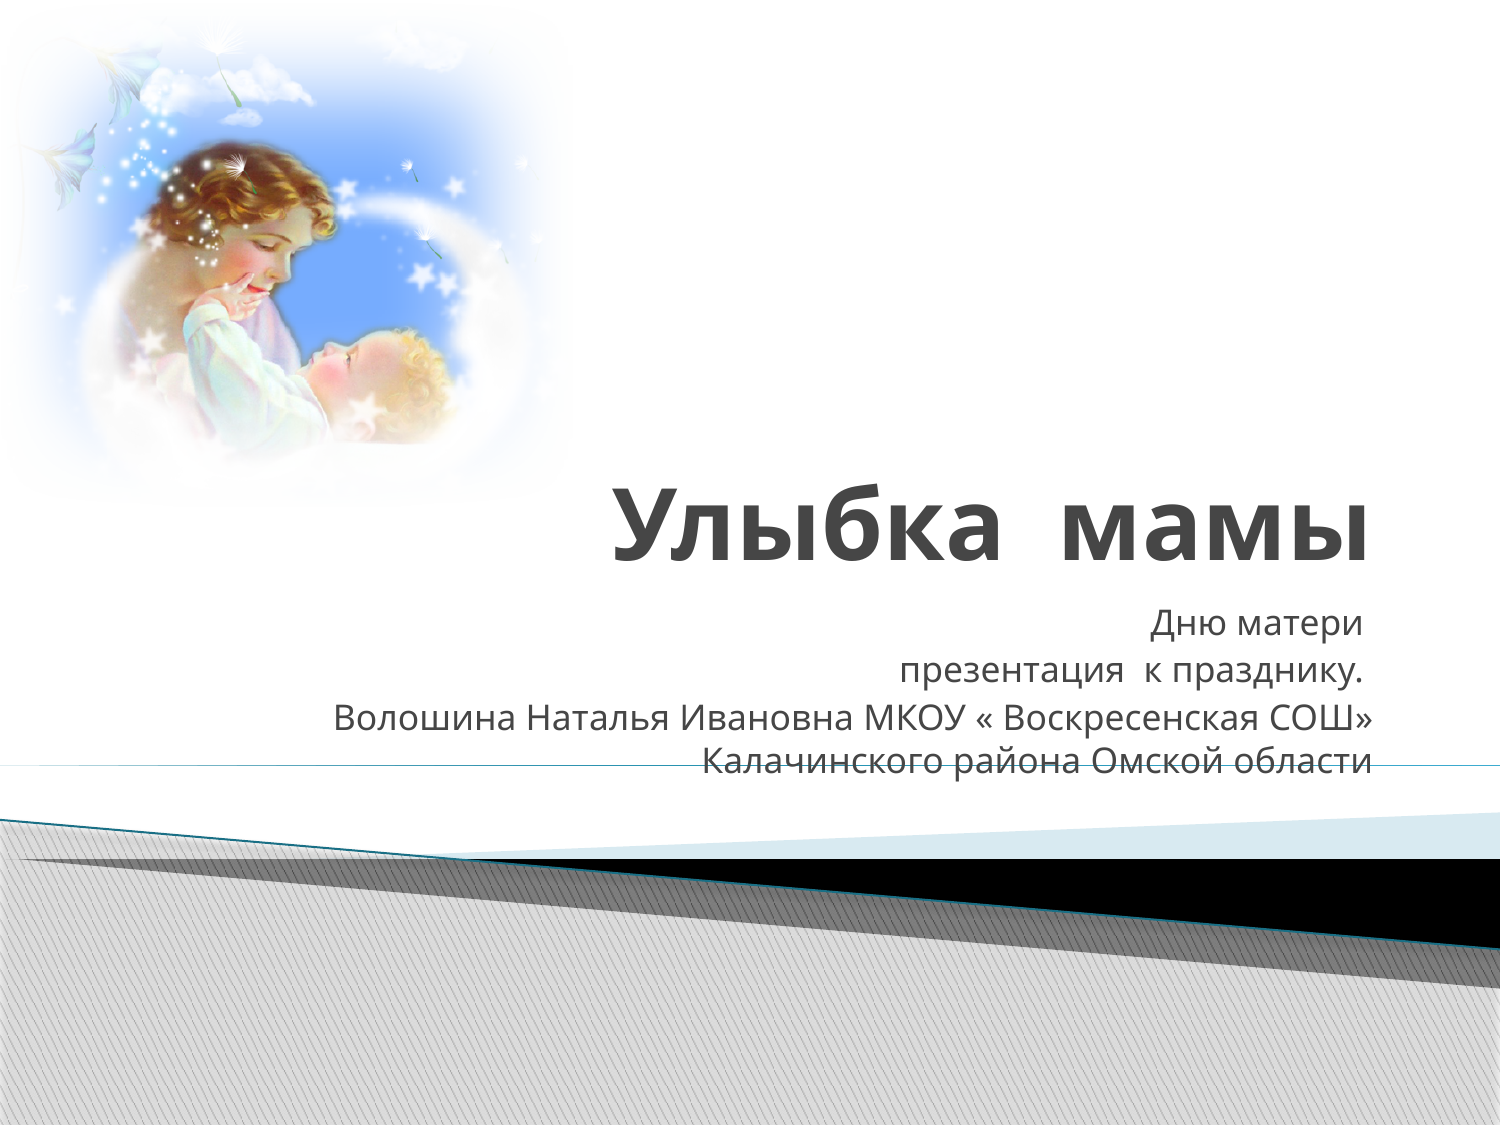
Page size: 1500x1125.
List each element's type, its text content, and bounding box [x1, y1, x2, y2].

title Улыбка мамы [112, 287, 1388, 588]
subtitle Дню матери презентация к празднику. Волошина Наталья Ивановна МКОУ « Воскресенская СОШ» Калачинского района Омской области [112, 592, 1388, 790]
picture [0, 0, 606, 552]
picture [5, 859, 1500, 989]
